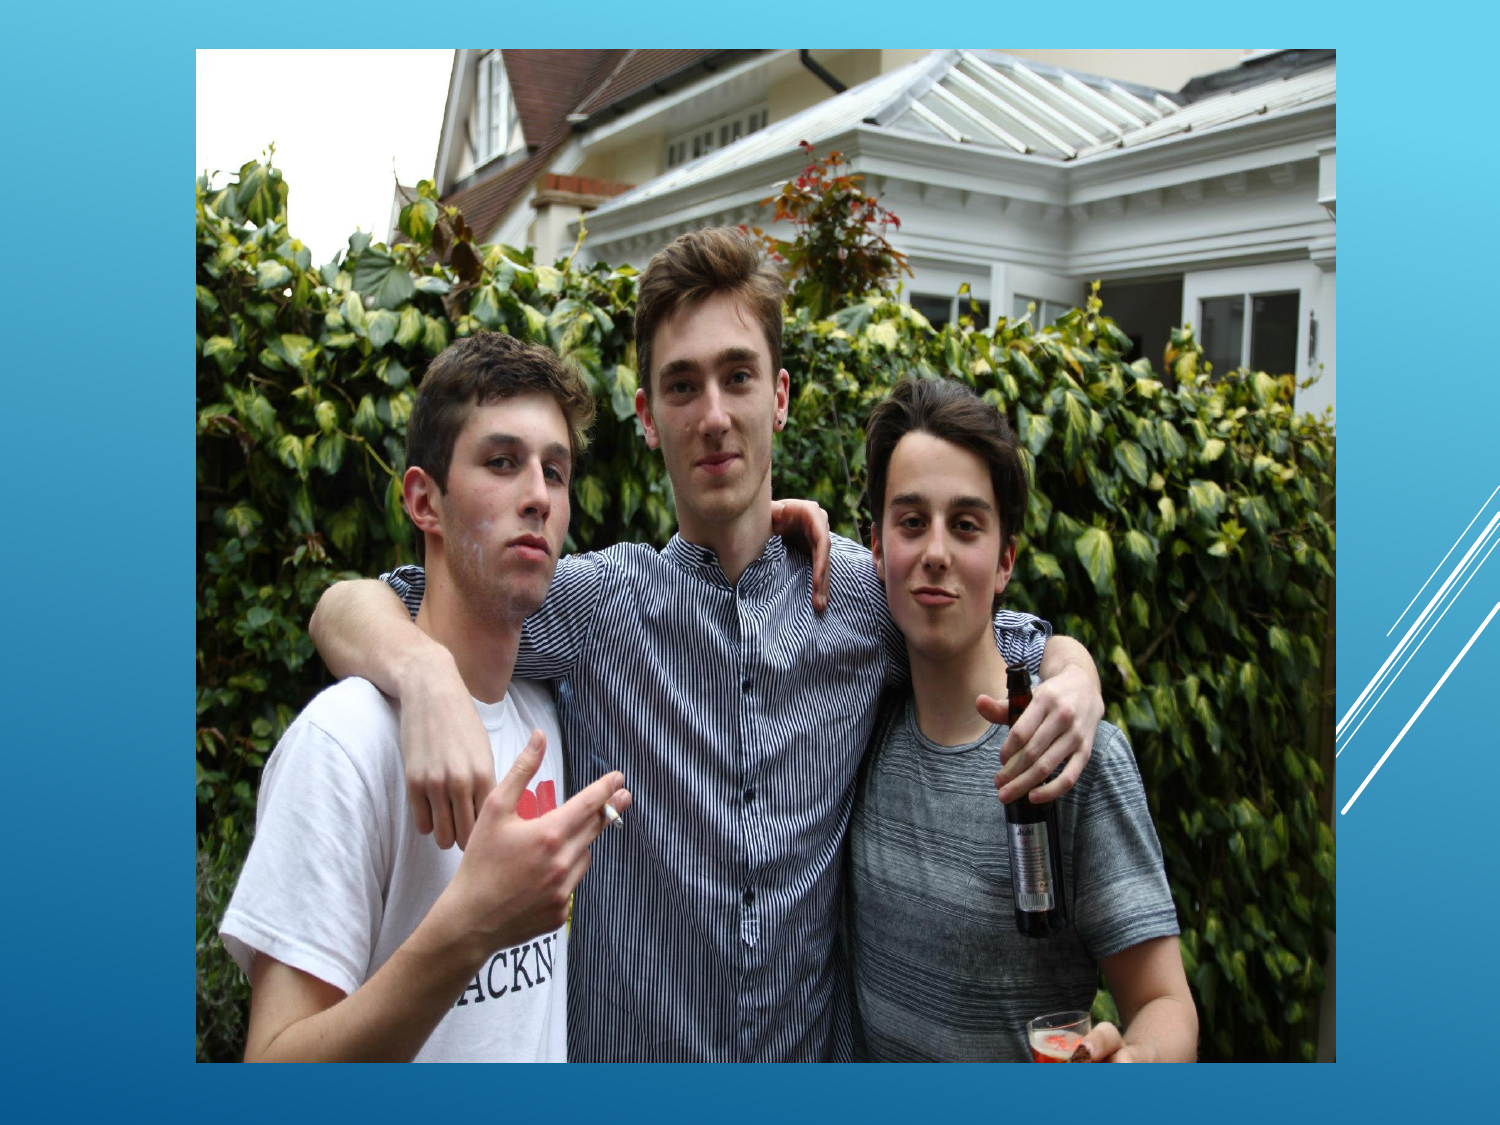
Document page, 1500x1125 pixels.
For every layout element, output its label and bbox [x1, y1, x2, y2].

list [196, 49, 1337, 1063]
